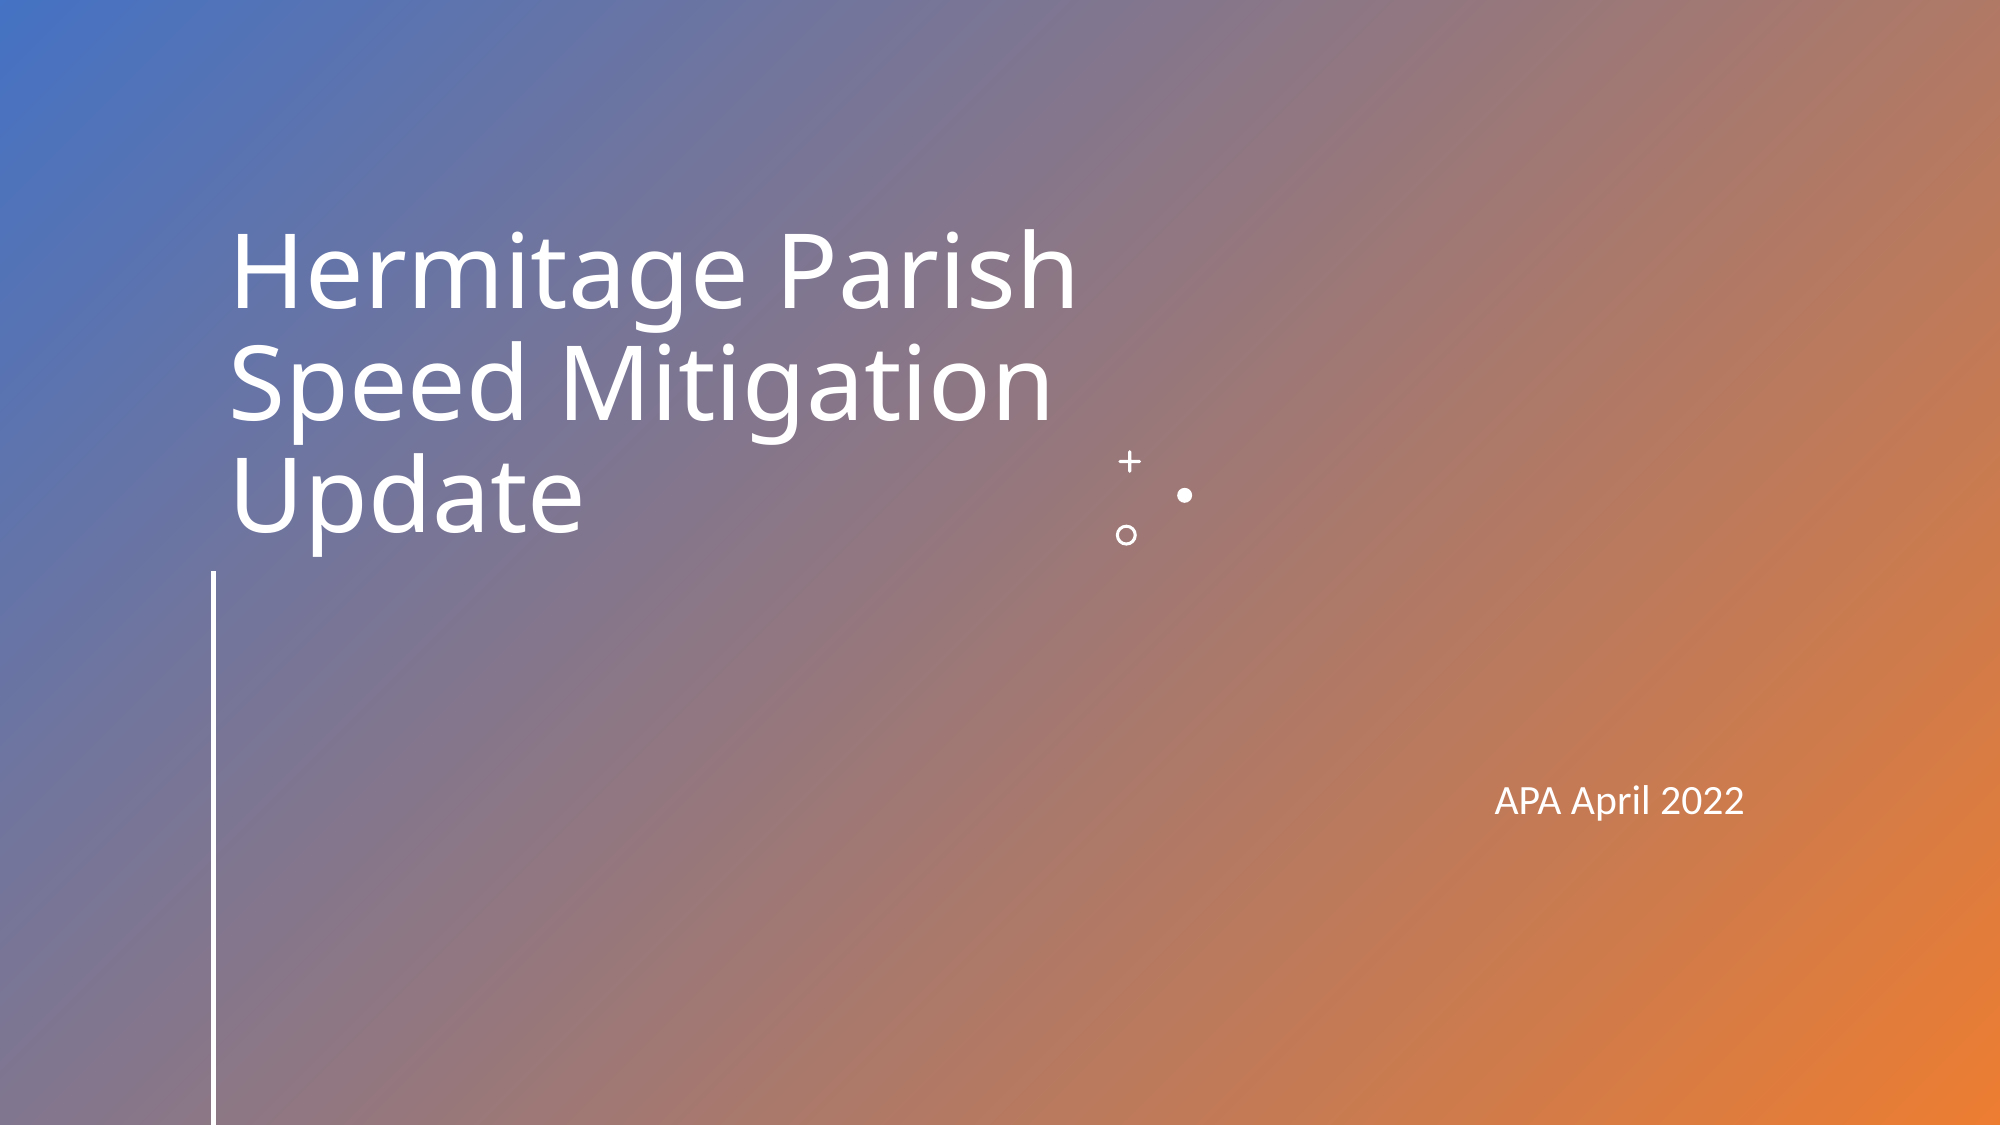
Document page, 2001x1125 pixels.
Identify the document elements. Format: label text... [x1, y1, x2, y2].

text_box [1115, 524, 1137, 546]
text_box [0, 0, 2000, 1125]
text_box [1118, 450, 1142, 473]
title Hermitage Parish Speed Mitigation Update [213, 96, 1101, 563]
text_box [1177, 487, 1193, 503]
subtitle APA April 2022 [925, 770, 1761, 968]
